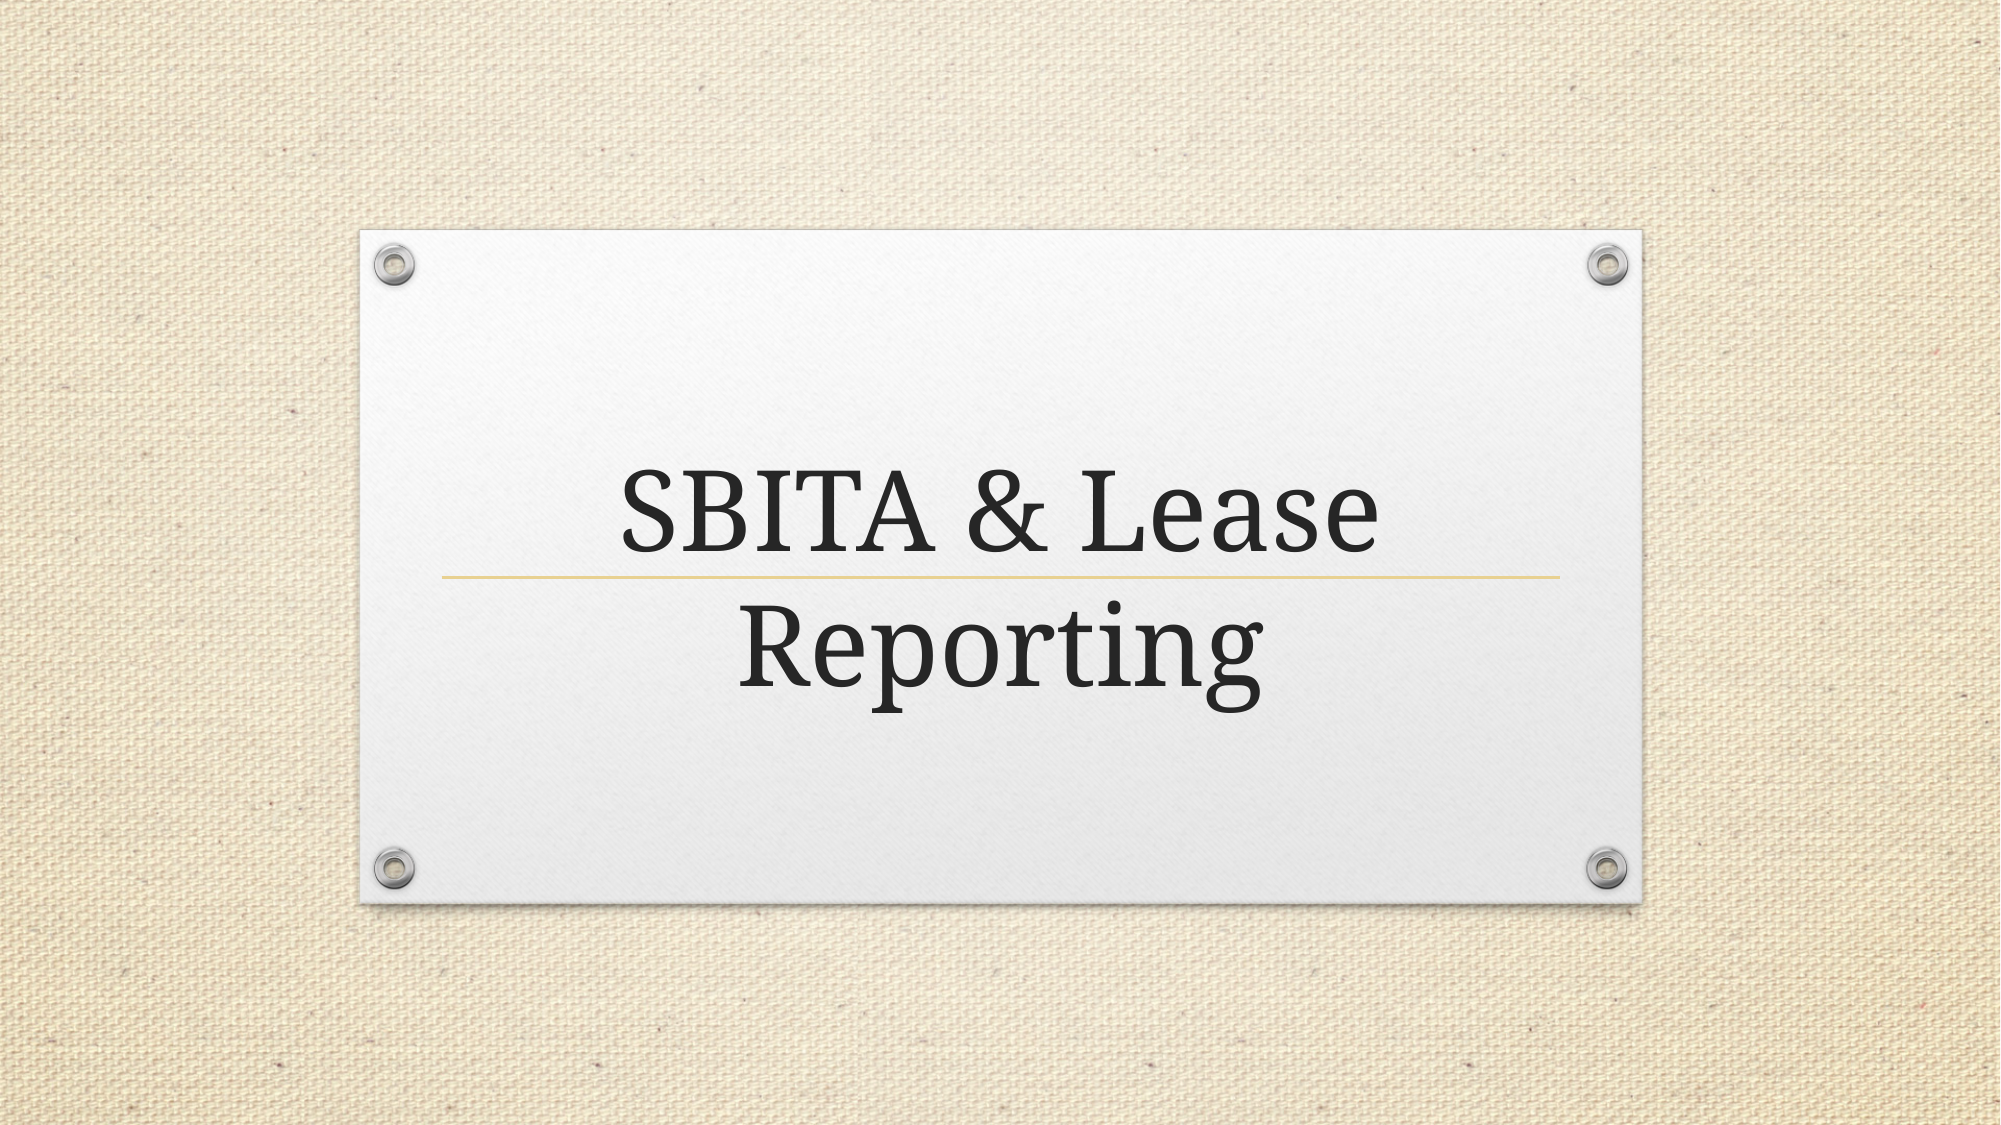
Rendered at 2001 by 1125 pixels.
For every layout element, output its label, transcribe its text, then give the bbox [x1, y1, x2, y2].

title SBITA & Lease Reporting [441, 306, 1560, 717]
picture [0, 0, 2001, 1125]
